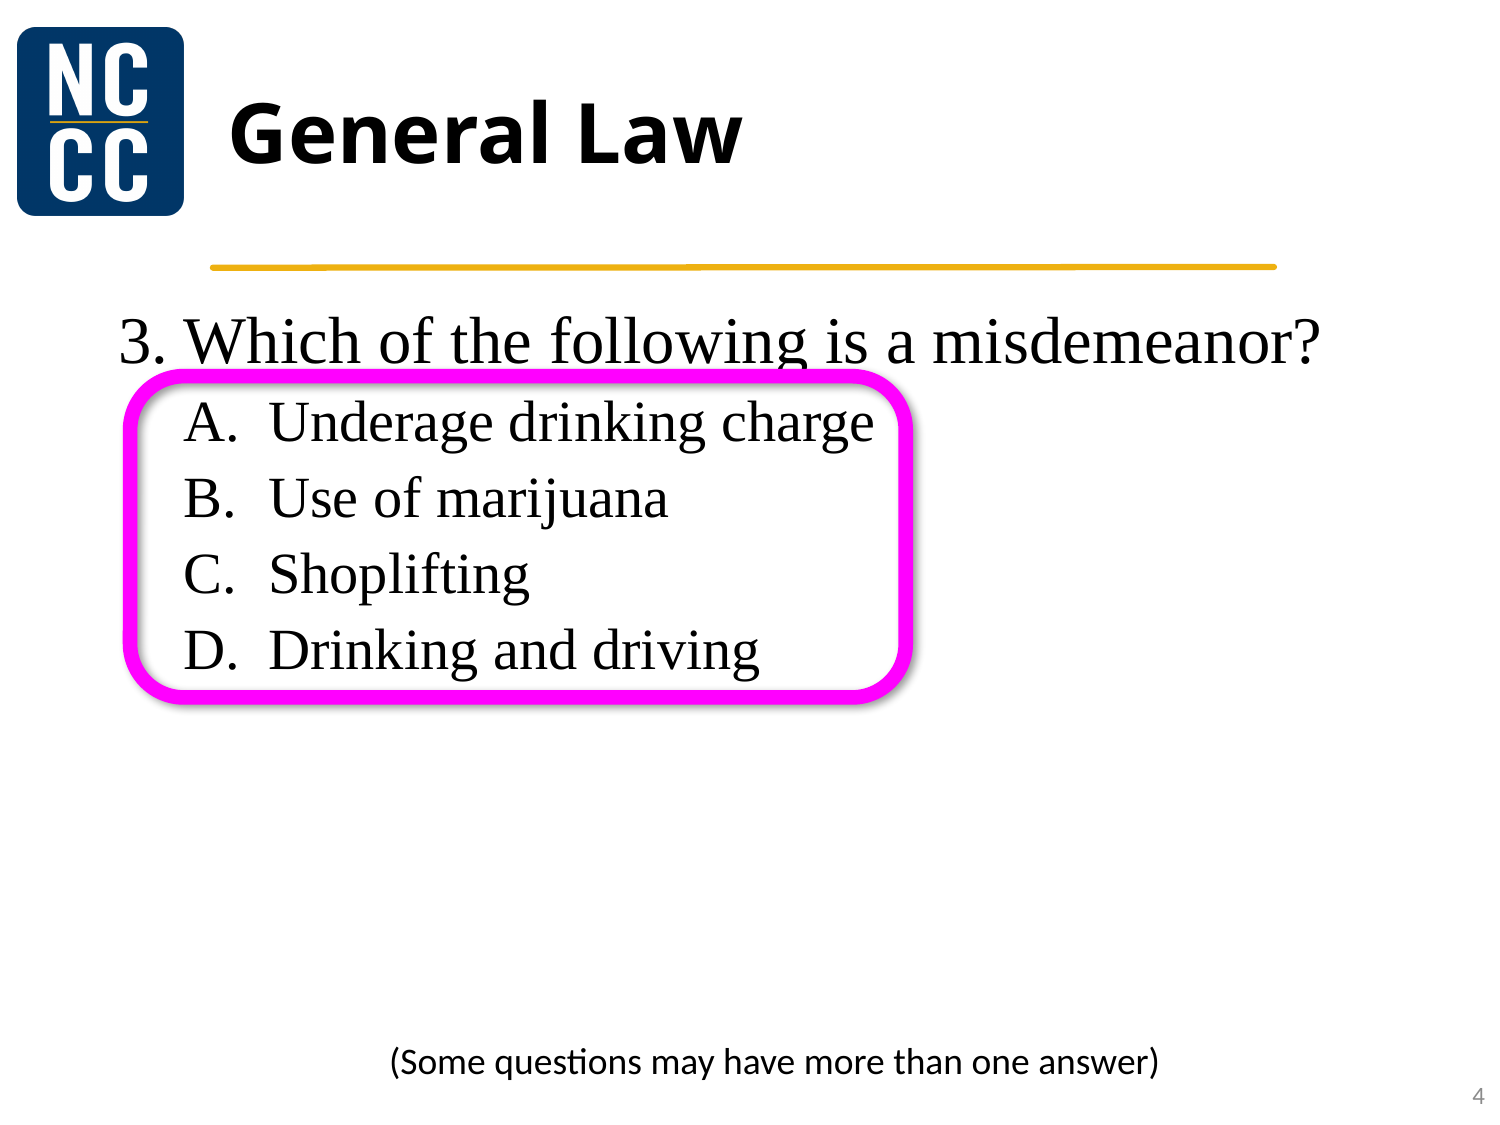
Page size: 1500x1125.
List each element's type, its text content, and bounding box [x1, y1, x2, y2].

slide_number 4 [1149, 1065, 1500, 1125]
text_box [130, 376, 906, 698]
picture [17, 27, 184, 216]
text_box (Some questions may have more than one answer) [275, 1029, 1275, 1090]
list 3. Which of the following is a misdemeanor? Underage drinking charge Use of marijuana Shoplifting Drinking and driving [103, 288, 1397, 1066]
title General Law [212, 27, 1421, 246]
